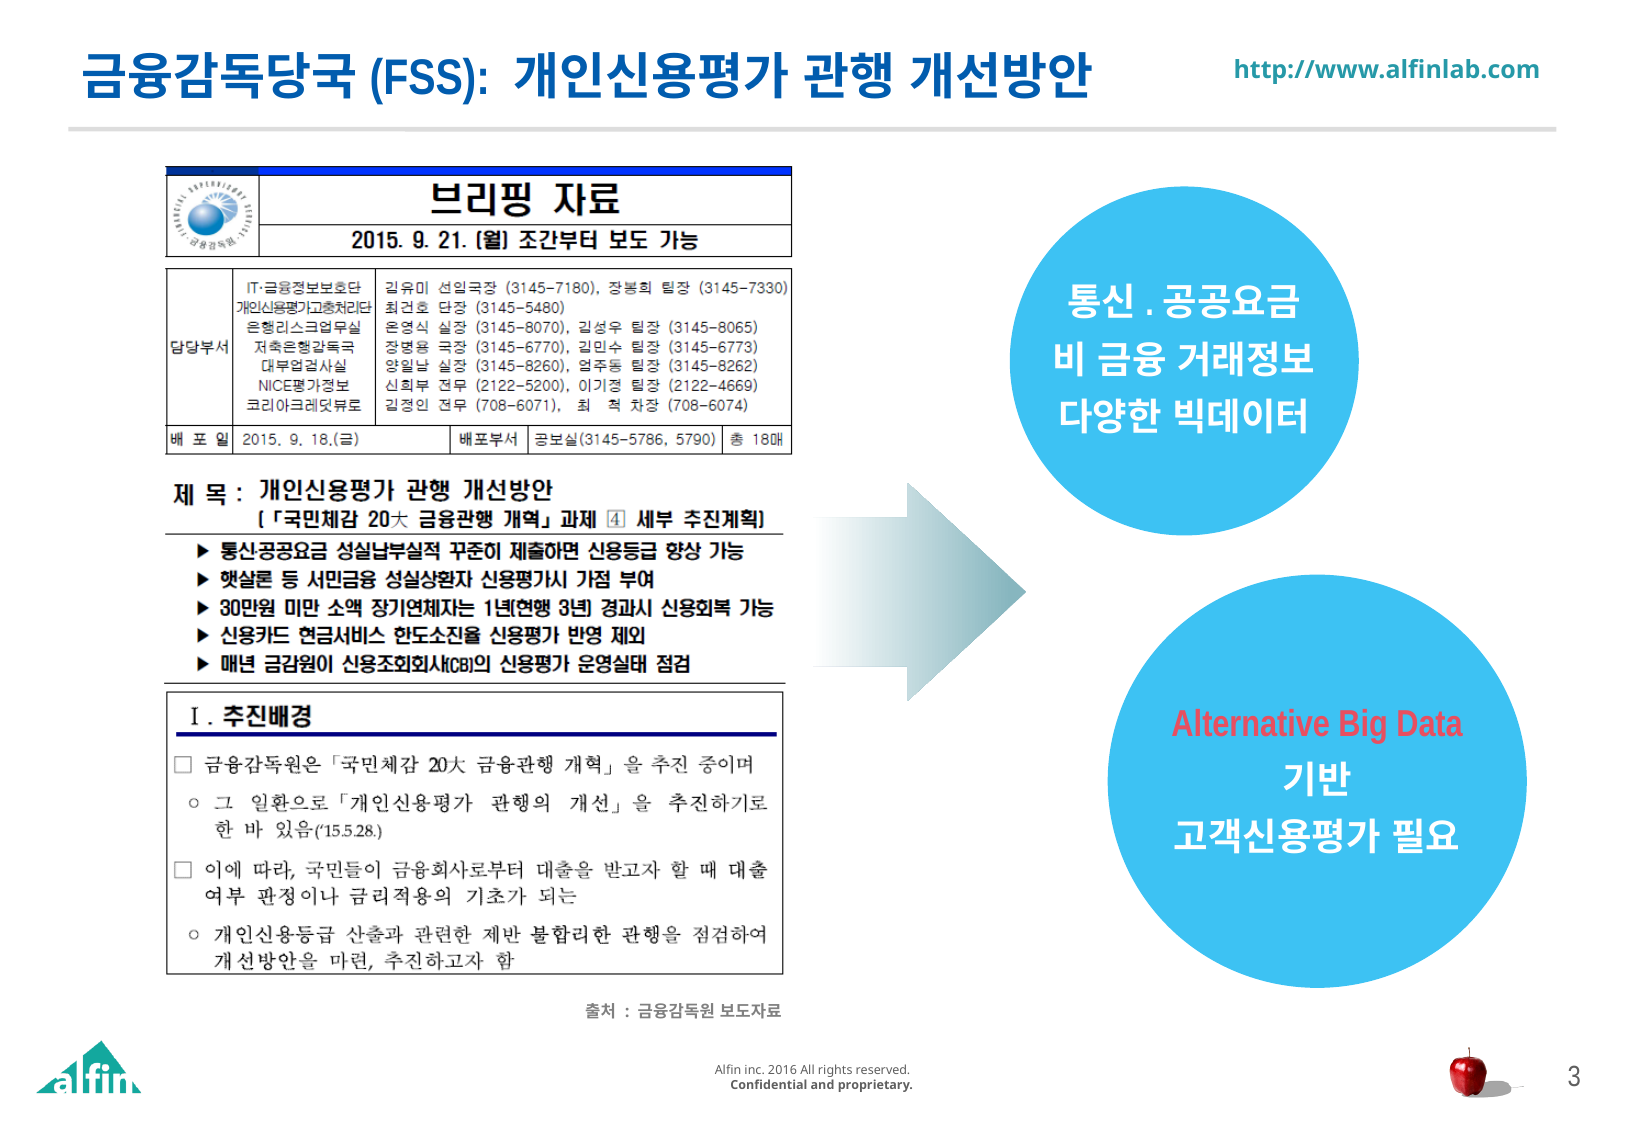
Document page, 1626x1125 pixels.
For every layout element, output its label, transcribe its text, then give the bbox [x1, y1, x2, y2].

slide_number 3 [1216, 1049, 1597, 1104]
picture [1446, 1042, 1526, 1049]
picture [32, 1027, 147, 1114]
text_box 통신.공공요금 비 금융 거래정보 다양한 빅데이터 [1007, 184, 1361, 538]
text_box Alternative Big Data 기반 고객신용평가 필요 [1105, 572, 1529, 990]
text_box 금융감독당국(FSS): 개인신용평가 관행 개선방안 [66, 29, 1559, 128]
text_box 출처 : 금융감독원 보도자료 [554, 1008, 813, 1021]
text_box [816, 482, 1027, 701]
picture [140, 164, 813, 1002]
